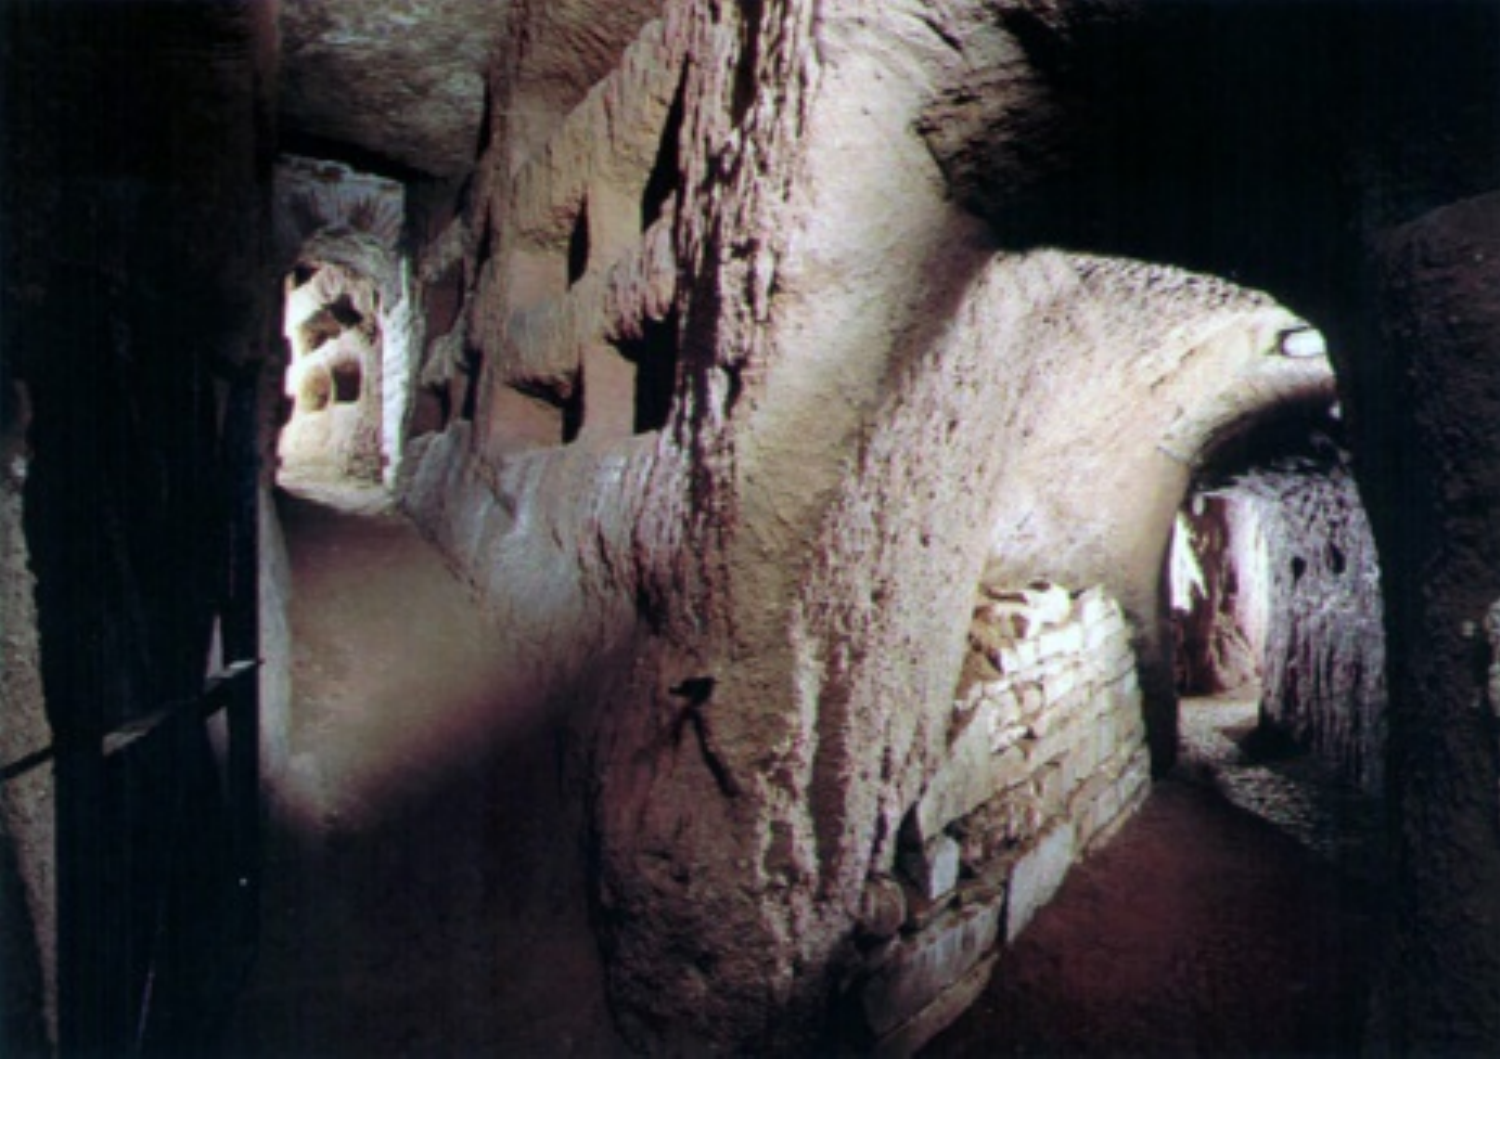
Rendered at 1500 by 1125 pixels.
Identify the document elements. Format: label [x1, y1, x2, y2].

list [0, 0, 1500, 1059]
